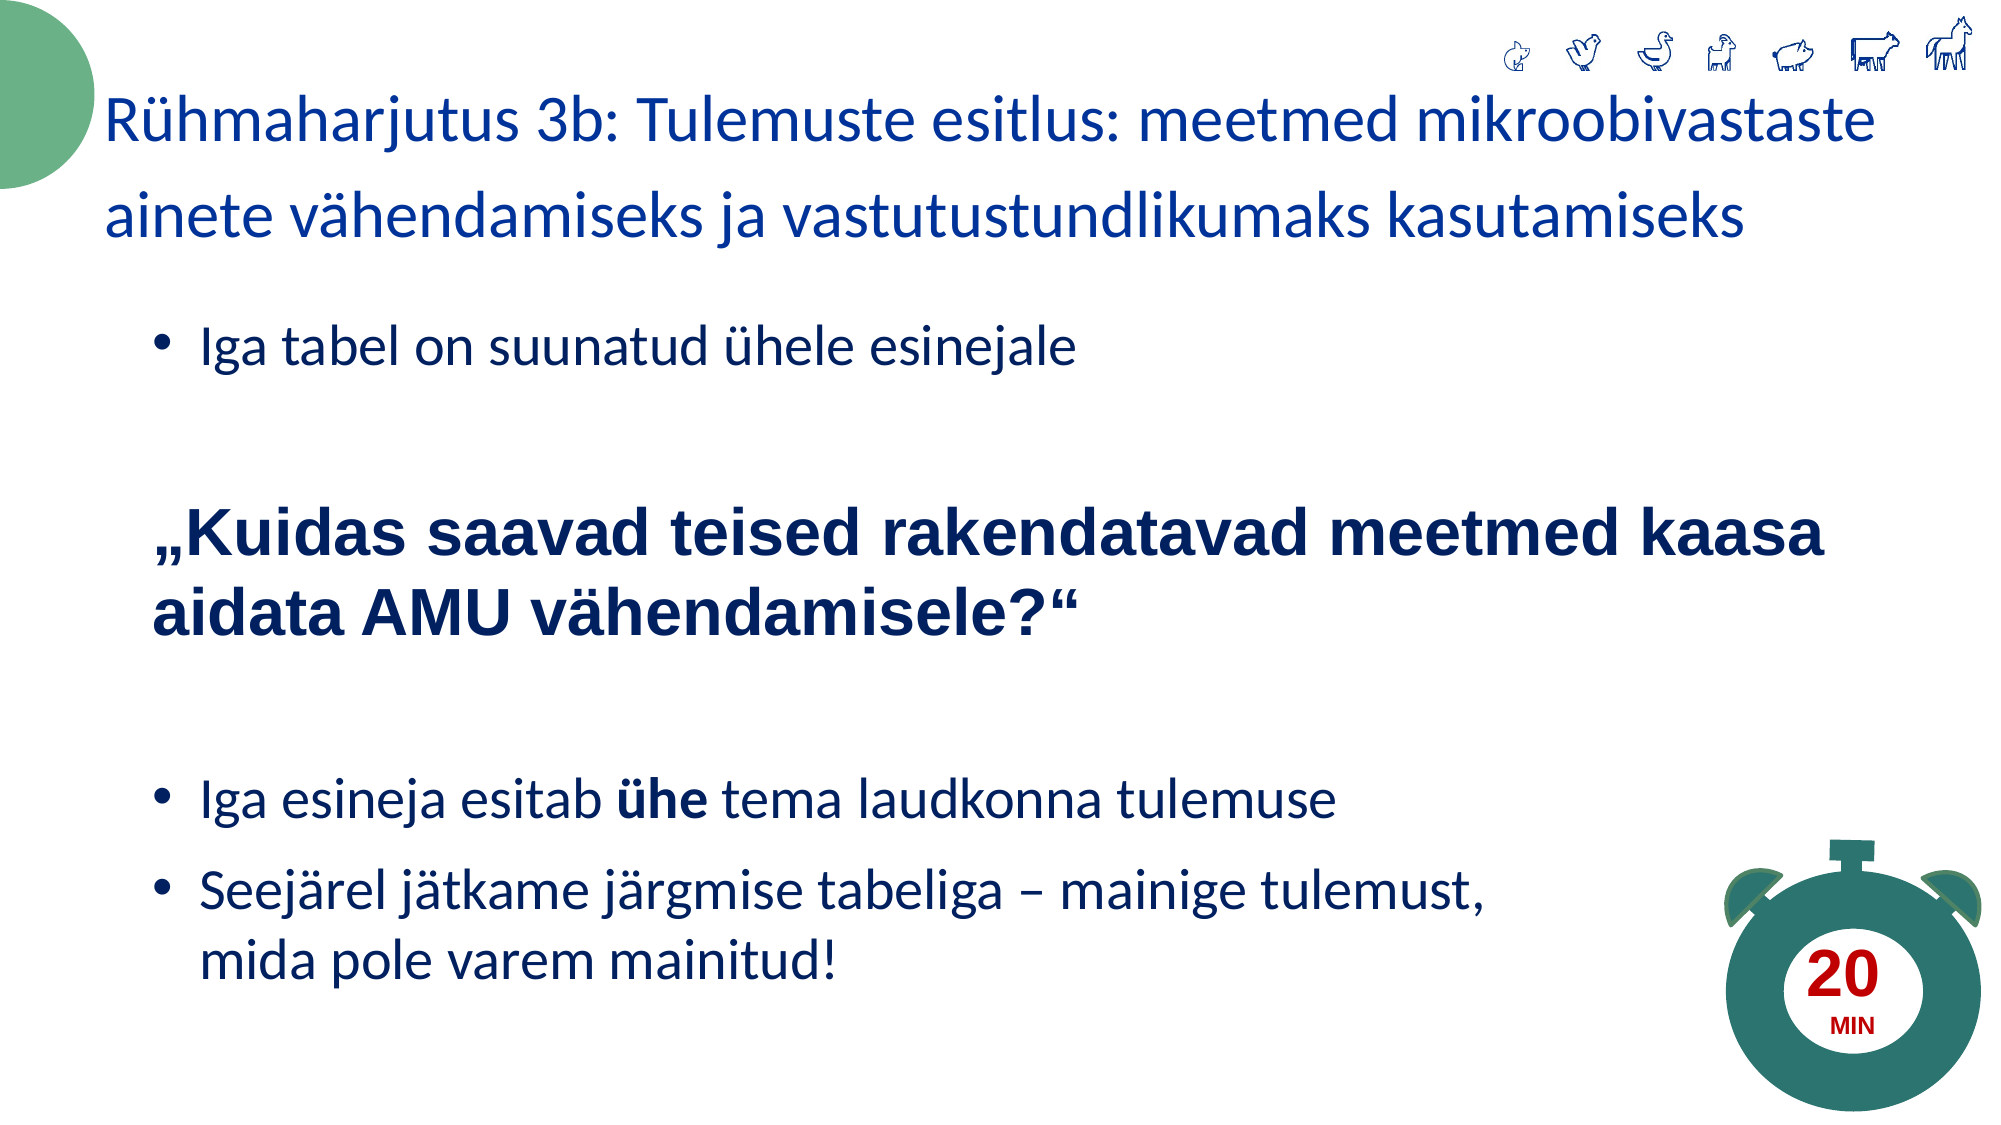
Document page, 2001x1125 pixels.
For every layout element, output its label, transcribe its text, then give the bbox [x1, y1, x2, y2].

picture [1708, 34, 1736, 50]
picture [1850, 31, 1900, 50]
picture [1637, 31, 1673, 50]
list Rühmaharjutus 3b: Tulemuste esitlus: meetmed mikroobivastaste ainete vähendamiseks ja vastutustundlikumaks kasutamiseks [89, 50, 1998, 229]
picture [1926, 16, 1973, 50]
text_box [1730, 844, 1975, 1083]
text_box Iga tabel on suunatud ühele esinejale „Kuidas saavad teised rakendatavad meetmed kaasa aidata AMU vähendamisele?“ Iga esineja esitab ühe tema laudkonna tulemuse Seejärel jätkame järgmise tabeliga – mainige tulemust, mida pole varem mainitud! [137, 299, 1947, 1074]
picture [1772, 39, 1814, 50]
picture [1566, 34, 1601, 50]
picture [1504, 41, 1530, 50]
